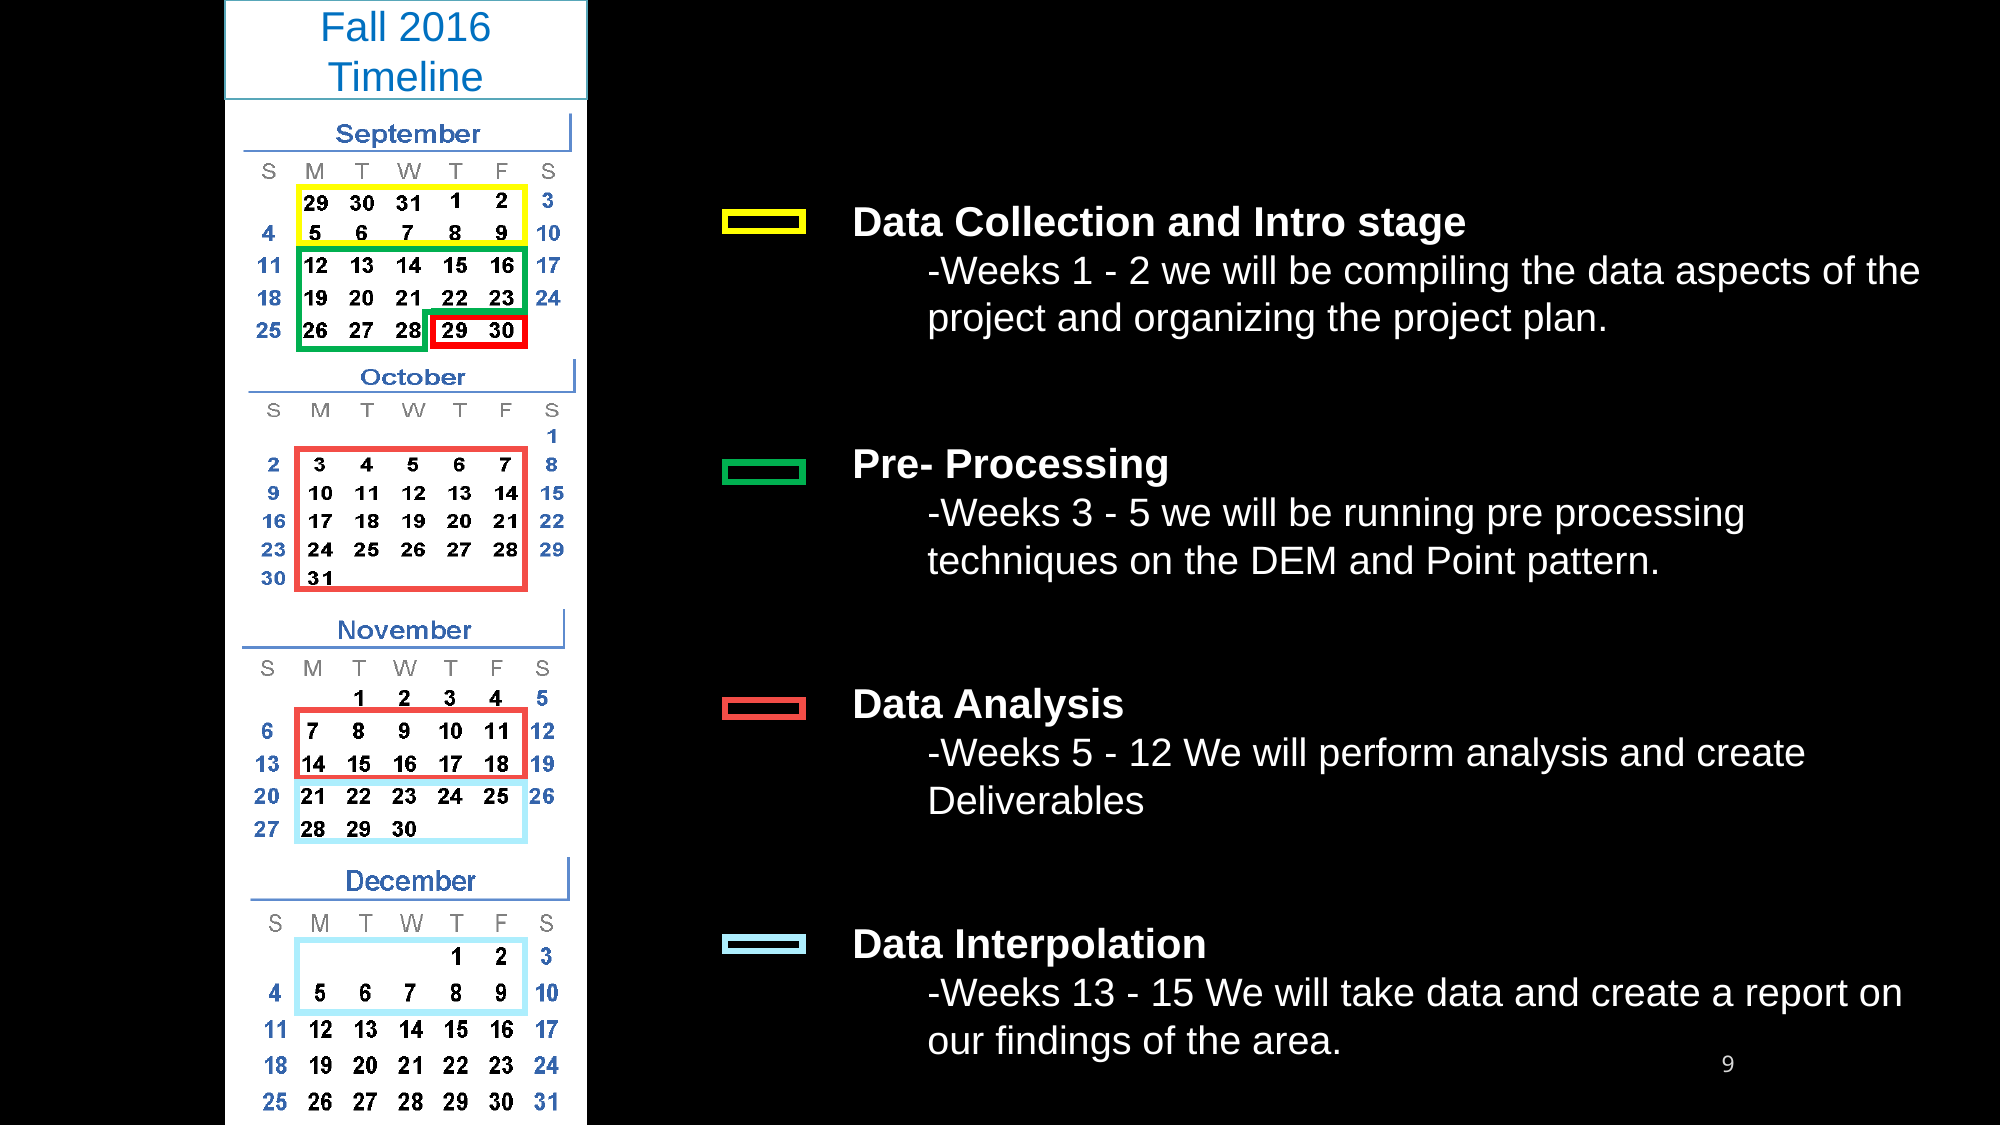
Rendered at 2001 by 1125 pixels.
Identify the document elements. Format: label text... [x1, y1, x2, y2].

text_box [724, 936, 804, 952]
text_box [724, 211, 804, 232]
text_box Data Collection and Intro stage -Weeks 1 - 2 we will be compiling the data aspects of the project and organizing the project plan. Pre- Processing -Weeks 3 - 5 we will be running pre processing techniques on the DEM and Point pattern. Data Analysis -Weeks 5 - 12 We will perform analysis and create Deliverables Data Interpolation -Weeks 13 - 15 We will take data and create a report on our findings of the area. [837, 187, 1963, 1125]
text_box [724, 699, 804, 718]
picture [224, 99, 587, 1125]
text_box Fall 2016 Timeline [224, 0, 588, 100]
text_box [724, 461, 804, 483]
